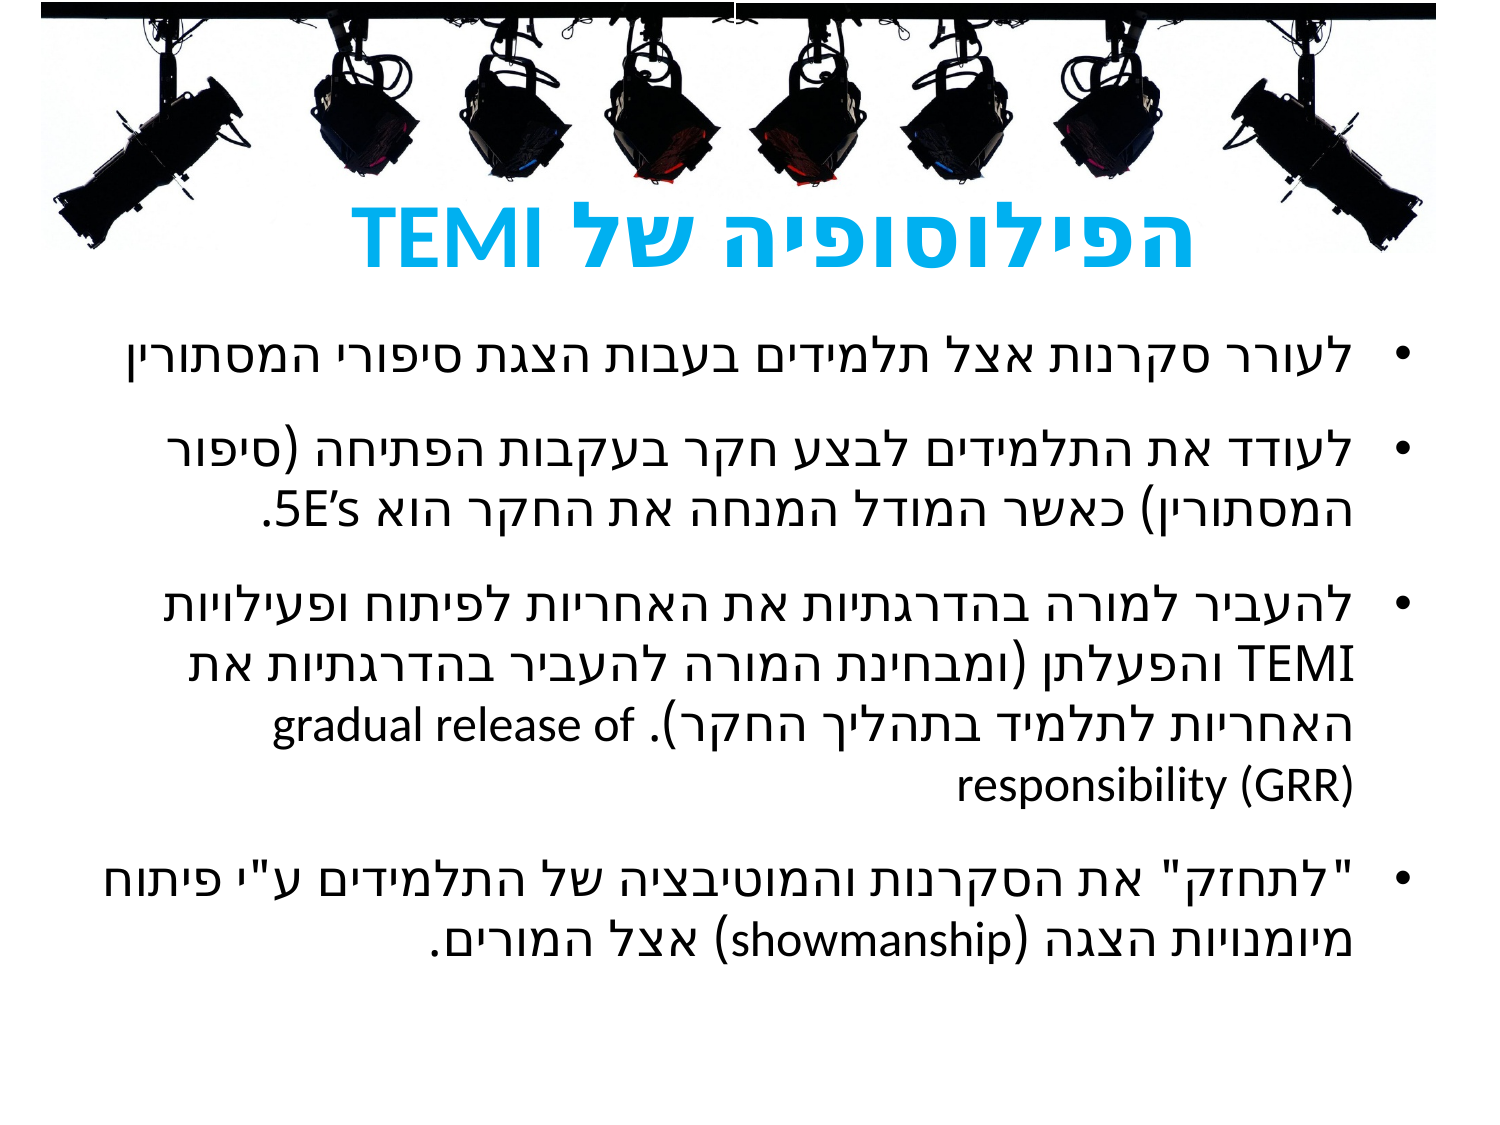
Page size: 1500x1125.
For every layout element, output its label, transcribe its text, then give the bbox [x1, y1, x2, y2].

list לעורר סקרנות אצל תלמידים בעבות הצגת סיפורי המסתורין לעודד את התלמידים לבצע חקר בעקבות הפתיחה (סיפור המסתורין) כאשר המודל המנחה את החקר הוא 5E’s. להעביר למורה בהדרגתיות את האחריות לפיתוח ופעילויות TEMI והפעלתן (ומבחינת המורה להעביר בהדרגתיות את האחריות לתלמיד בתהליך החקר). gradual release of responsibility (GRR) "לתחזק" את הסקרנות והמוטיבציה של התלמידים ע"י פיתוח מיומנויות הצגה (showmanship) אצל המורים. [76, 314, 1427, 1057]
picture [41, 2, 734, 250]
picture [736, 3, 1436, 137]
title הפילוסופיה של TEMI [100, 137, 1451, 325]
